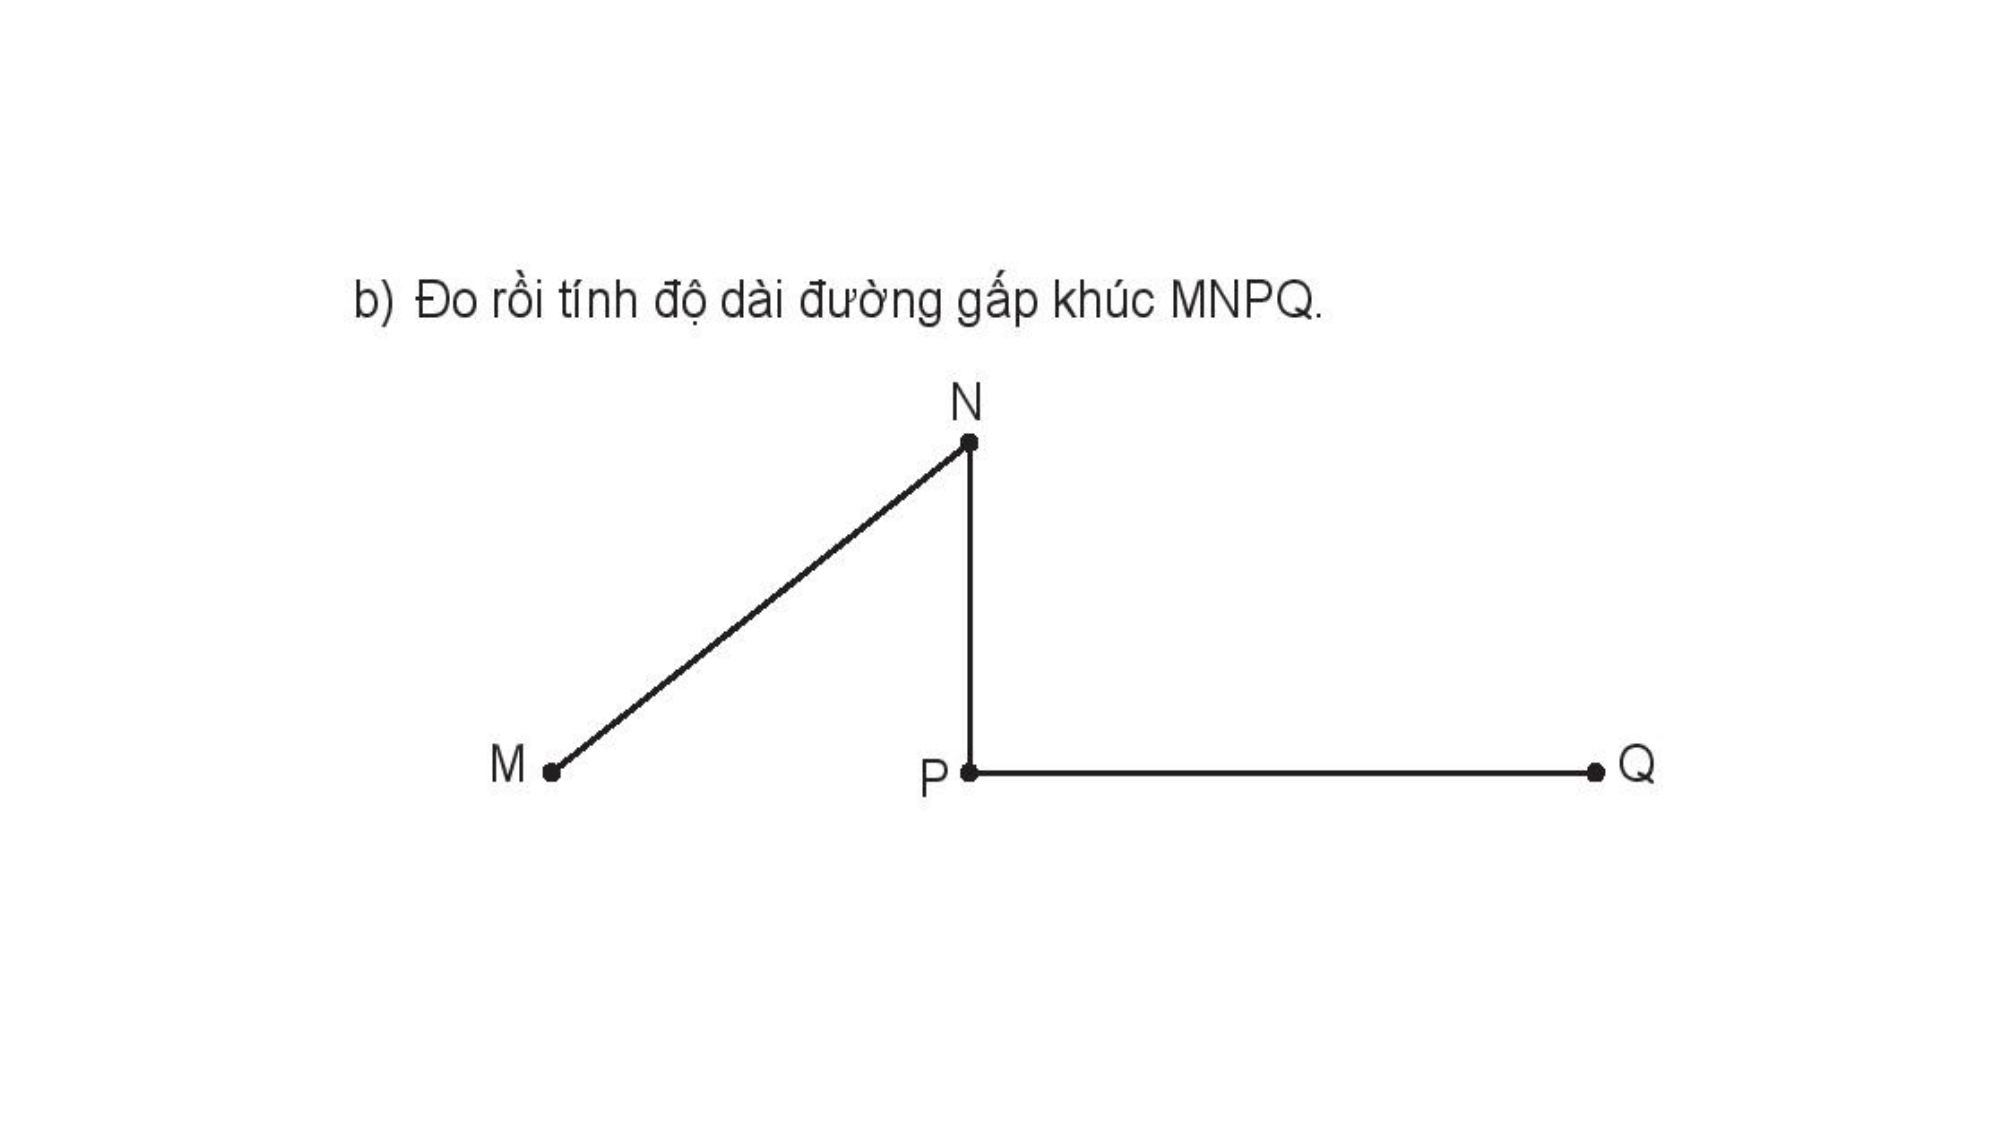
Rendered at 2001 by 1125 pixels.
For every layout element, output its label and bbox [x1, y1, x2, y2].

picture [303, 238, 1681, 826]
